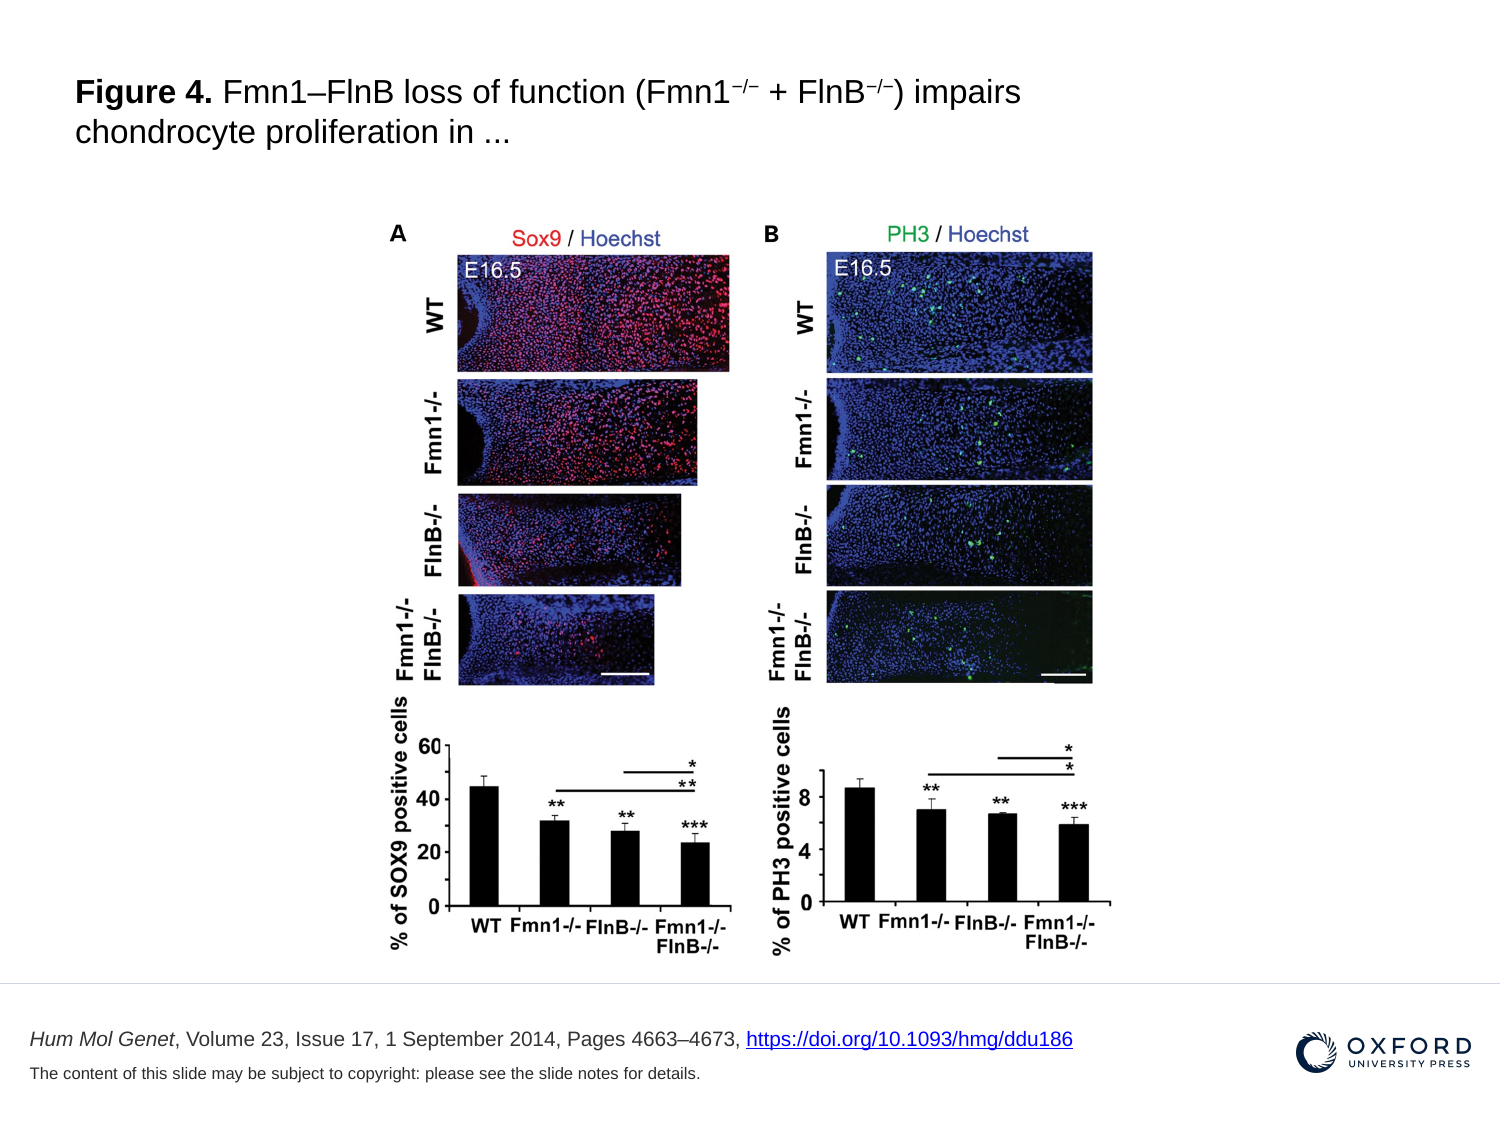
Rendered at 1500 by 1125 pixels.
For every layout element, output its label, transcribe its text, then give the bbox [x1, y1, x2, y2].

picture [389, 224, 1113, 957]
picture [1296, 1032, 1471, 1073]
footer Hum Mol Genet, Volume 23, Issue 17, 1 September 2014, Pages 4663–4673, https://doi.org/10.1093/hmg/ddu186 The content of this slide may be subject to copyright: please see the slide notes for details. [0, 983, 1260, 1125]
title Figure 4. Fmn1–FlnB loss of function (Fmn1−/− + FlnB−/−) impairs chondrocyte proliferation in ... [75, 69, 1078, 171]
